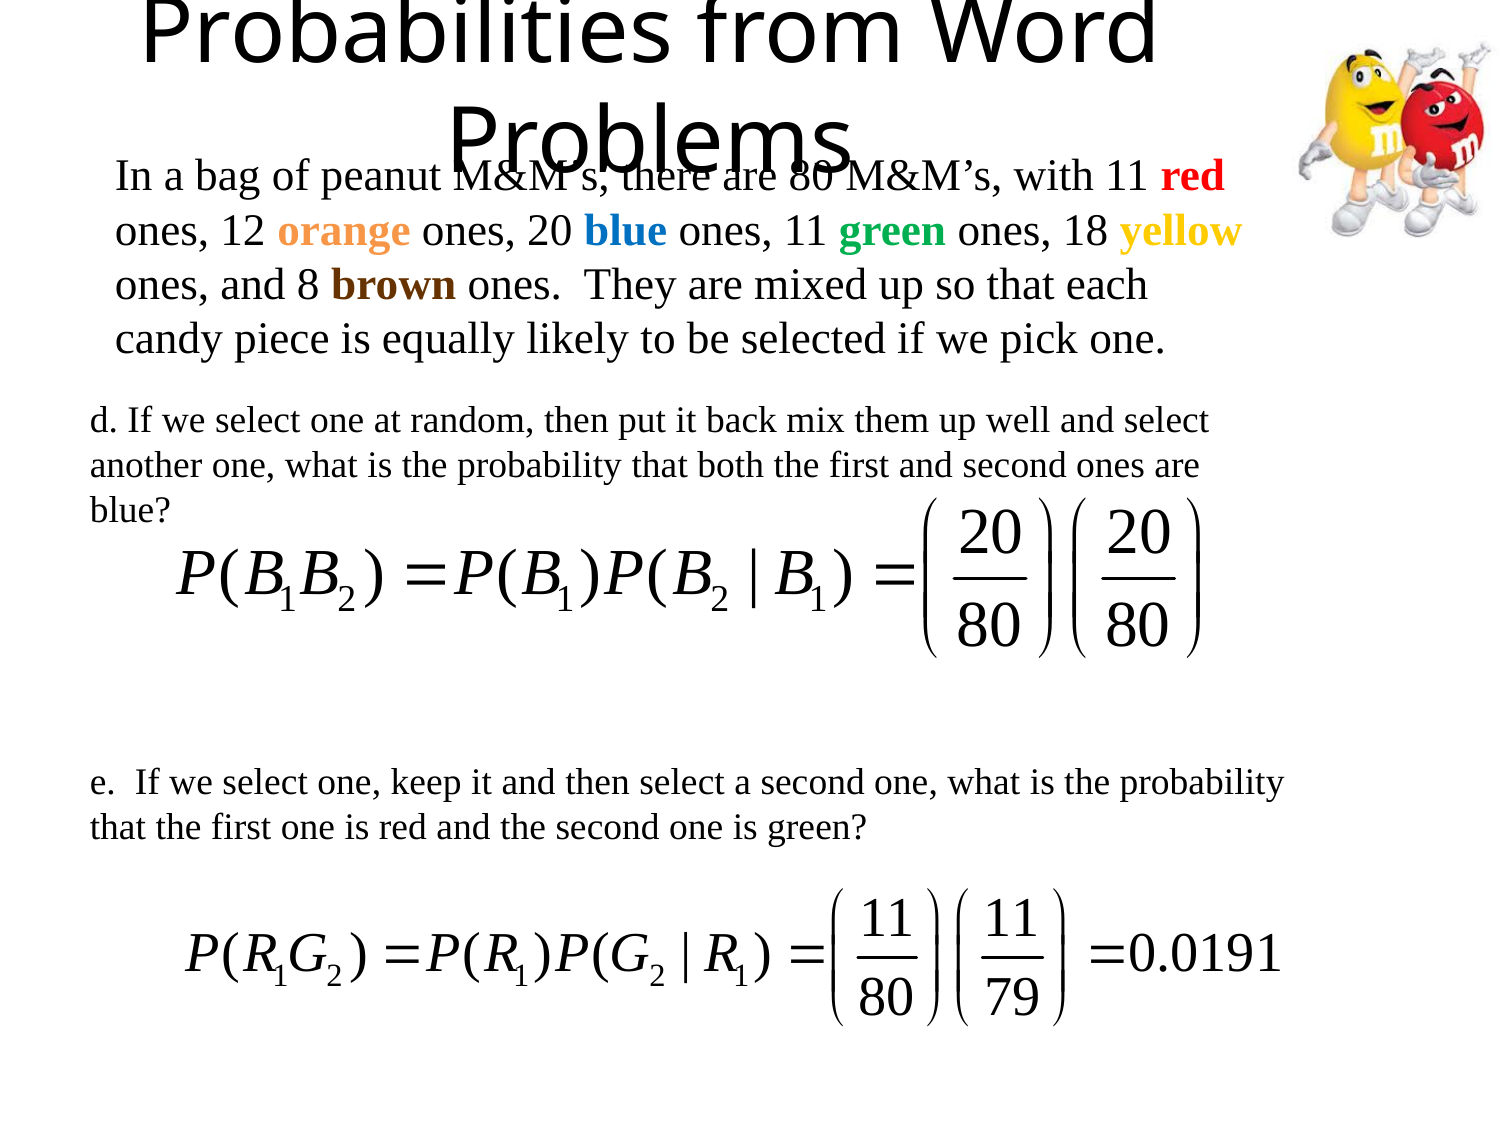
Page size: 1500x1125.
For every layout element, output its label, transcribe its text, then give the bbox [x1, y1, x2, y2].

picture [1292, 35, 1500, 238]
title Probabilities from Word Problems [0, 0, 1325, 175]
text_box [164, 485, 1222, 672]
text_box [174, 877, 1287, 1038]
text_box e. If we select one, keep it and then select a second one, what is the probability that the first one is red and the second one is green? [75, 749, 1325, 855]
text_box d. If we select one at random, then put it back mix them up well and select another one, what is the probability that both the first and second ones are blue? [74, 387, 1275, 538]
list In a bag of peanut M&M’s, there are 80 M&M’s, with 11 red ones, 12 orange ones, 20 blue ones, 11 green ones, 18 yellow ones, and 8 brown ones. They are mixed up so that each candy piece is equally likely to be selected if we pick one. [99, 137, 1263, 376]
